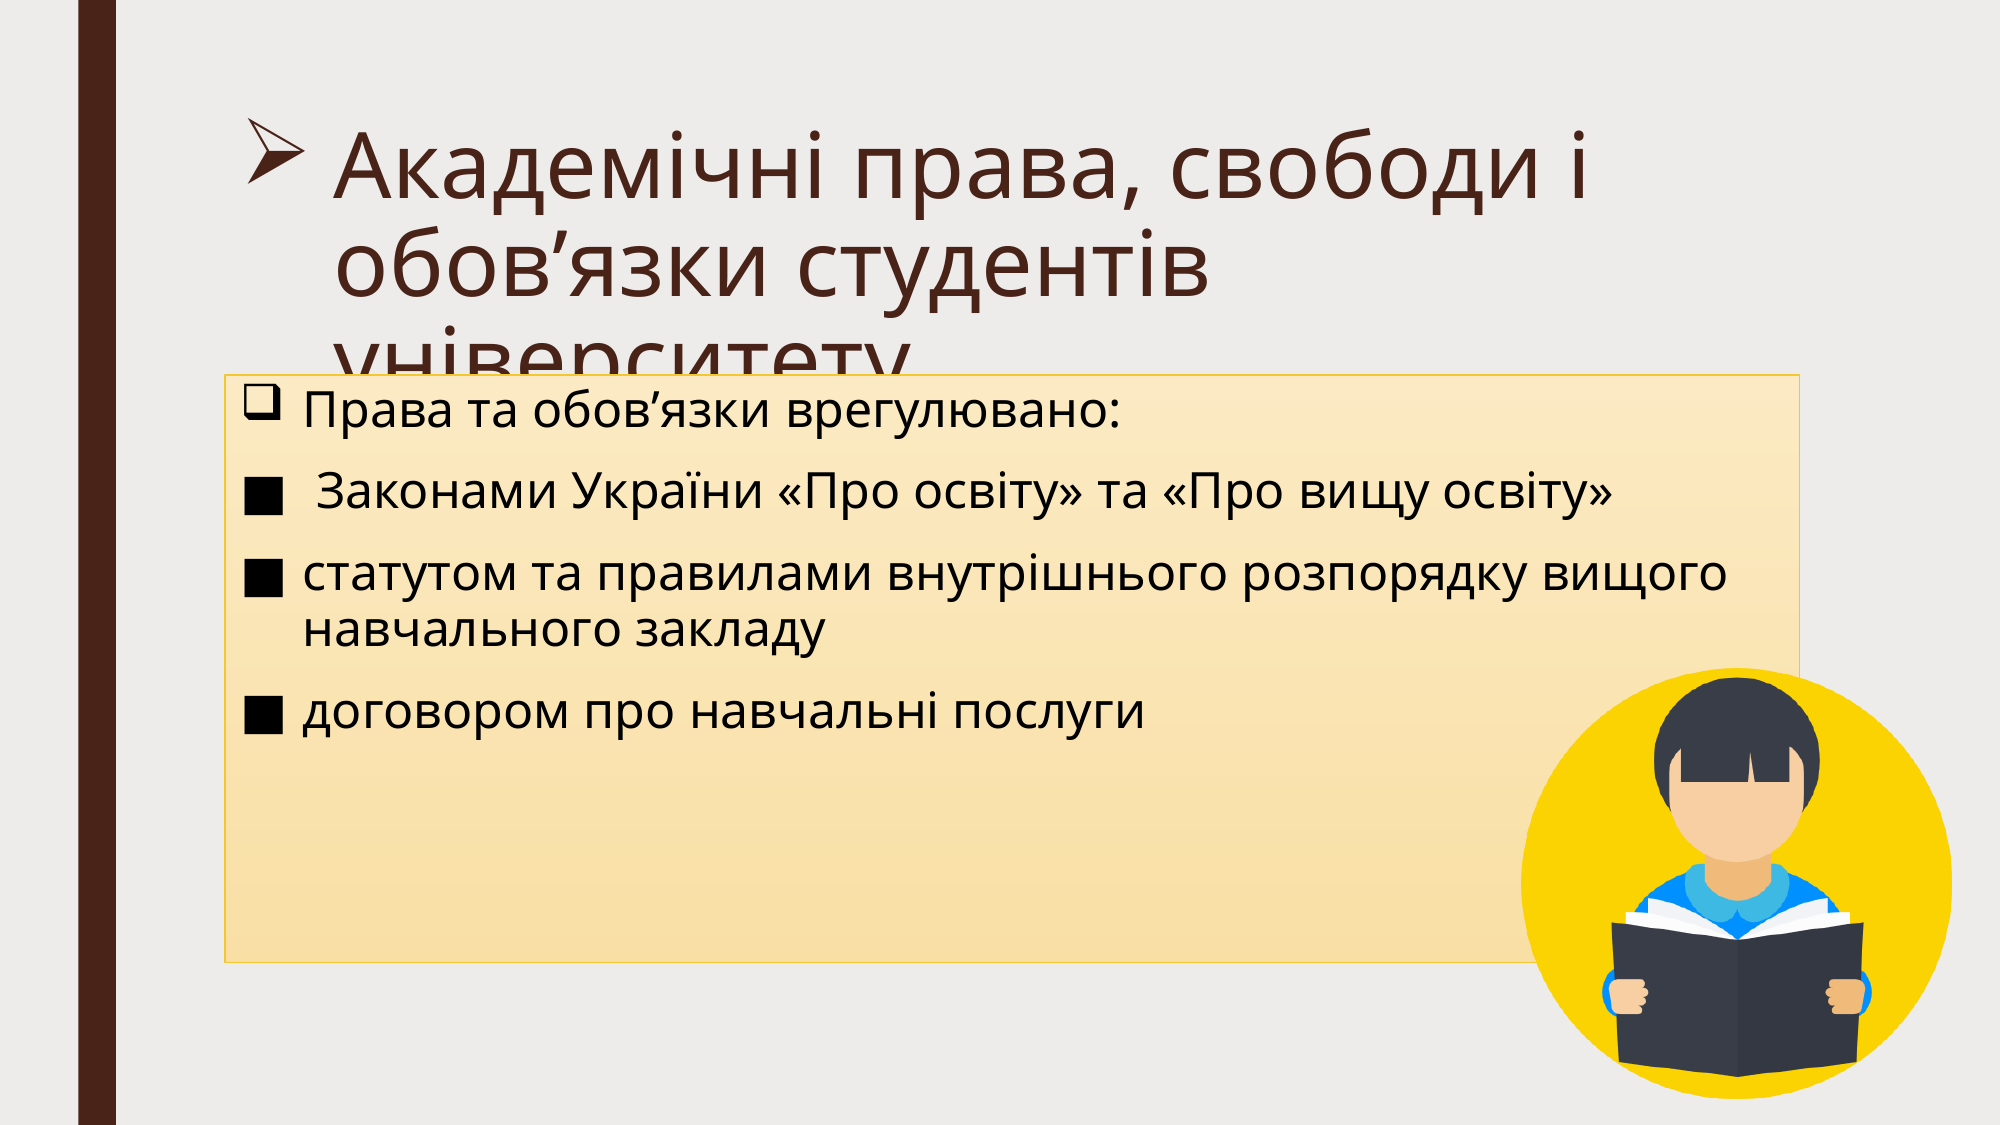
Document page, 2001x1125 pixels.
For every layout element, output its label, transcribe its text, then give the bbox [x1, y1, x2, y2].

picture [1521, 668, 1952, 1099]
list Права та обов’язки врегулювано: Законами України «Про освіту» та «Про вищу освіту» статутом та правилами внутрішнього розпорядку вищого навчального закладу договором про навчальні послуги [224, 374, 1800, 963]
title Академічні права, свободи і обов’язки студентів університету. [225, 112, 1800, 357]
